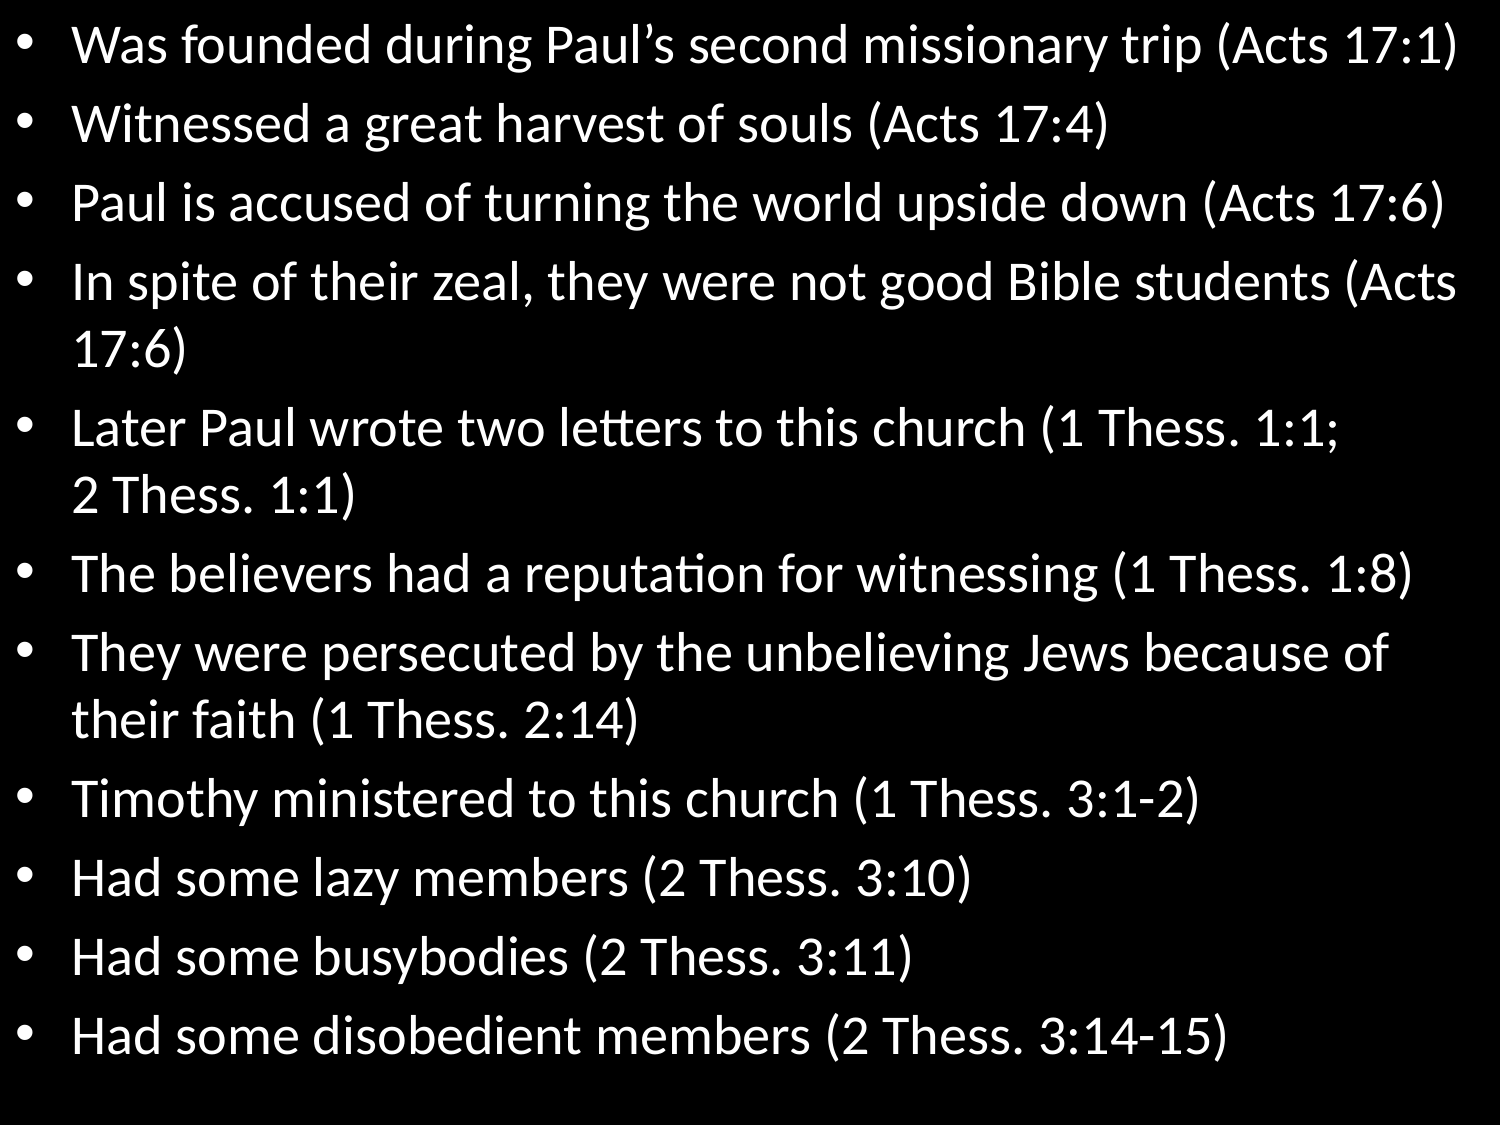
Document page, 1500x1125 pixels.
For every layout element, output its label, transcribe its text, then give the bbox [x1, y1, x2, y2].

list Was founded during Paul’s second missionary trip (Acts 17:1) Witnessed a great harvest of souls (Acts 17:4) Paul is accused of turning the world upside down (Acts 17:6) In spite of their zeal, they were not good Bible students (Acts 17:6) Later Paul wrote two letters to this church (1 Thess. 1:1; 2 Thess. 1:1) The believers had a reputation for witnessing (1 Thess. 1:8) They were persecuted by the unbelieving Jews because of their faith (1 Thess. 2:14) Timothy ministered to this church (1 Thess. 3:1-2) Had some lazy members (2 Thess. 3:10) Had some busybodies (2 Thess. 3:11) Had some disobedient members (2 Thess. 3:14-15) [0, 0, 1500, 1125]
